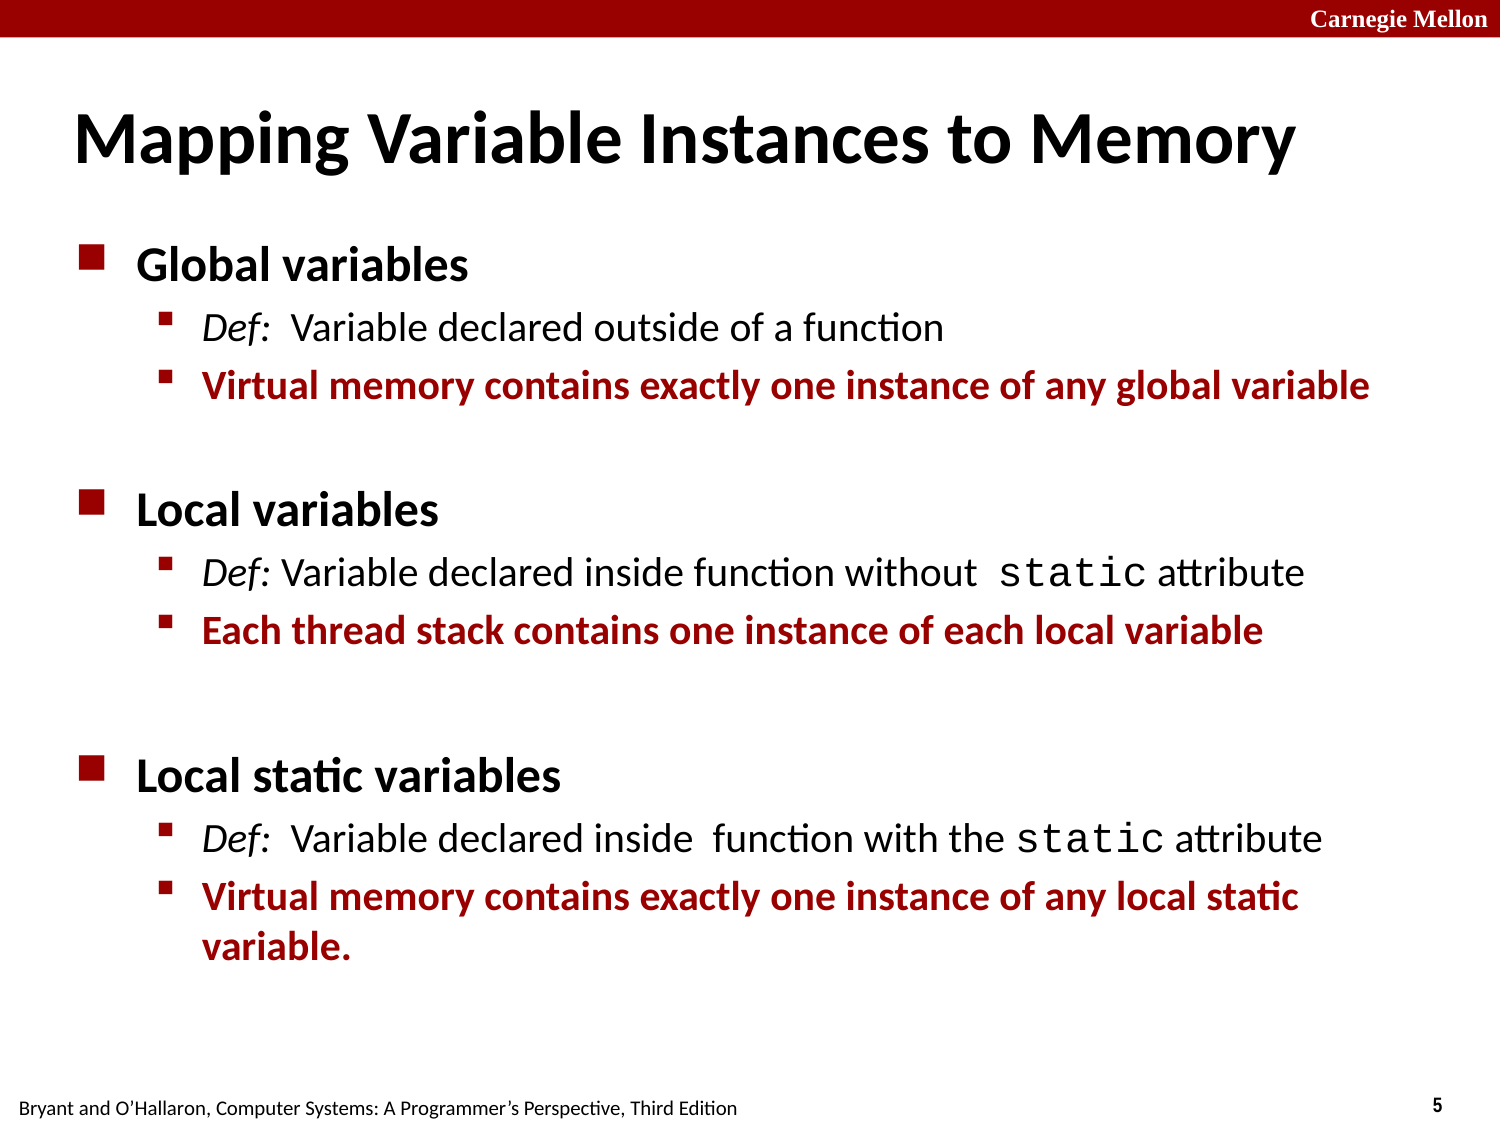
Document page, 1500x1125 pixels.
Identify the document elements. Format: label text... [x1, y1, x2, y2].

title Mapping Variable Instances to Memory [58, 71, 1451, 197]
list Global variables Def: Variable declared outside of a function Virtual memory contains exactly one instance of any global variable Local variables Def: Variable declared inside function without static attribute Each thread stack contains one instance of each local variable Local static variables Def: Variable declared inside function with the static attribute Virtual memory contains exactly one instance of any local static variable. [64, 223, 1451, 1040]
